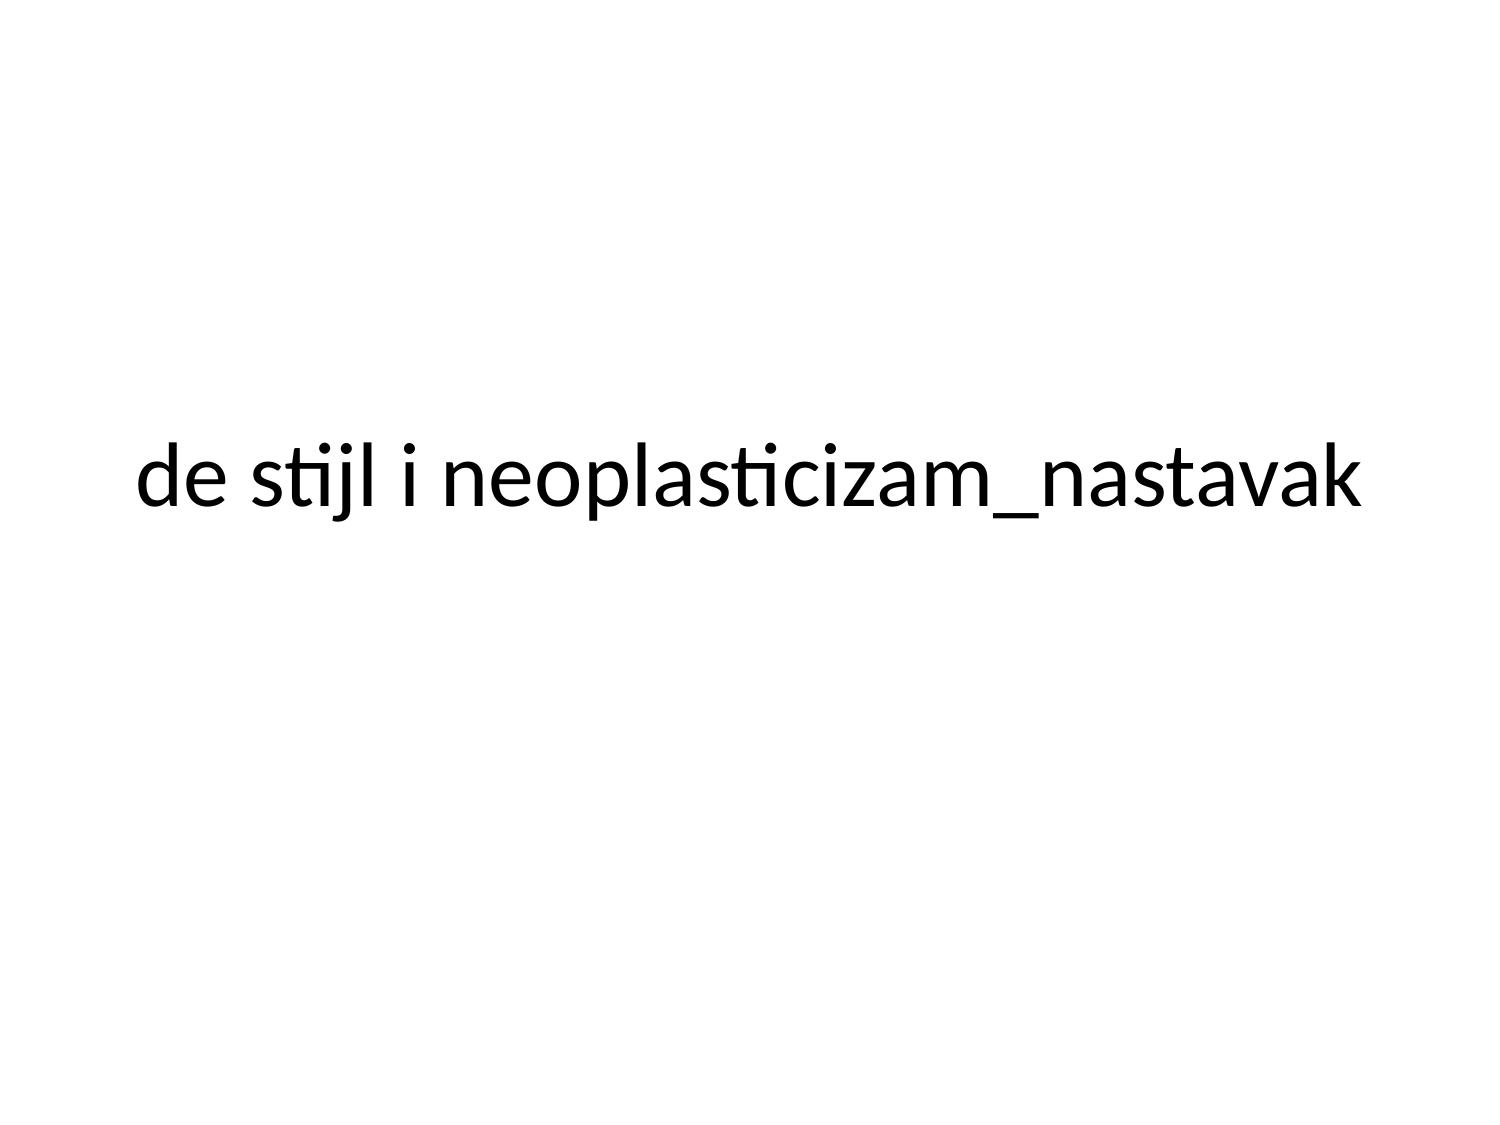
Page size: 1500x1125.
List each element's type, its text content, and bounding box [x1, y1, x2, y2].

title de stijl i neoplasticizam_nastavak [112, 349, 1388, 591]
